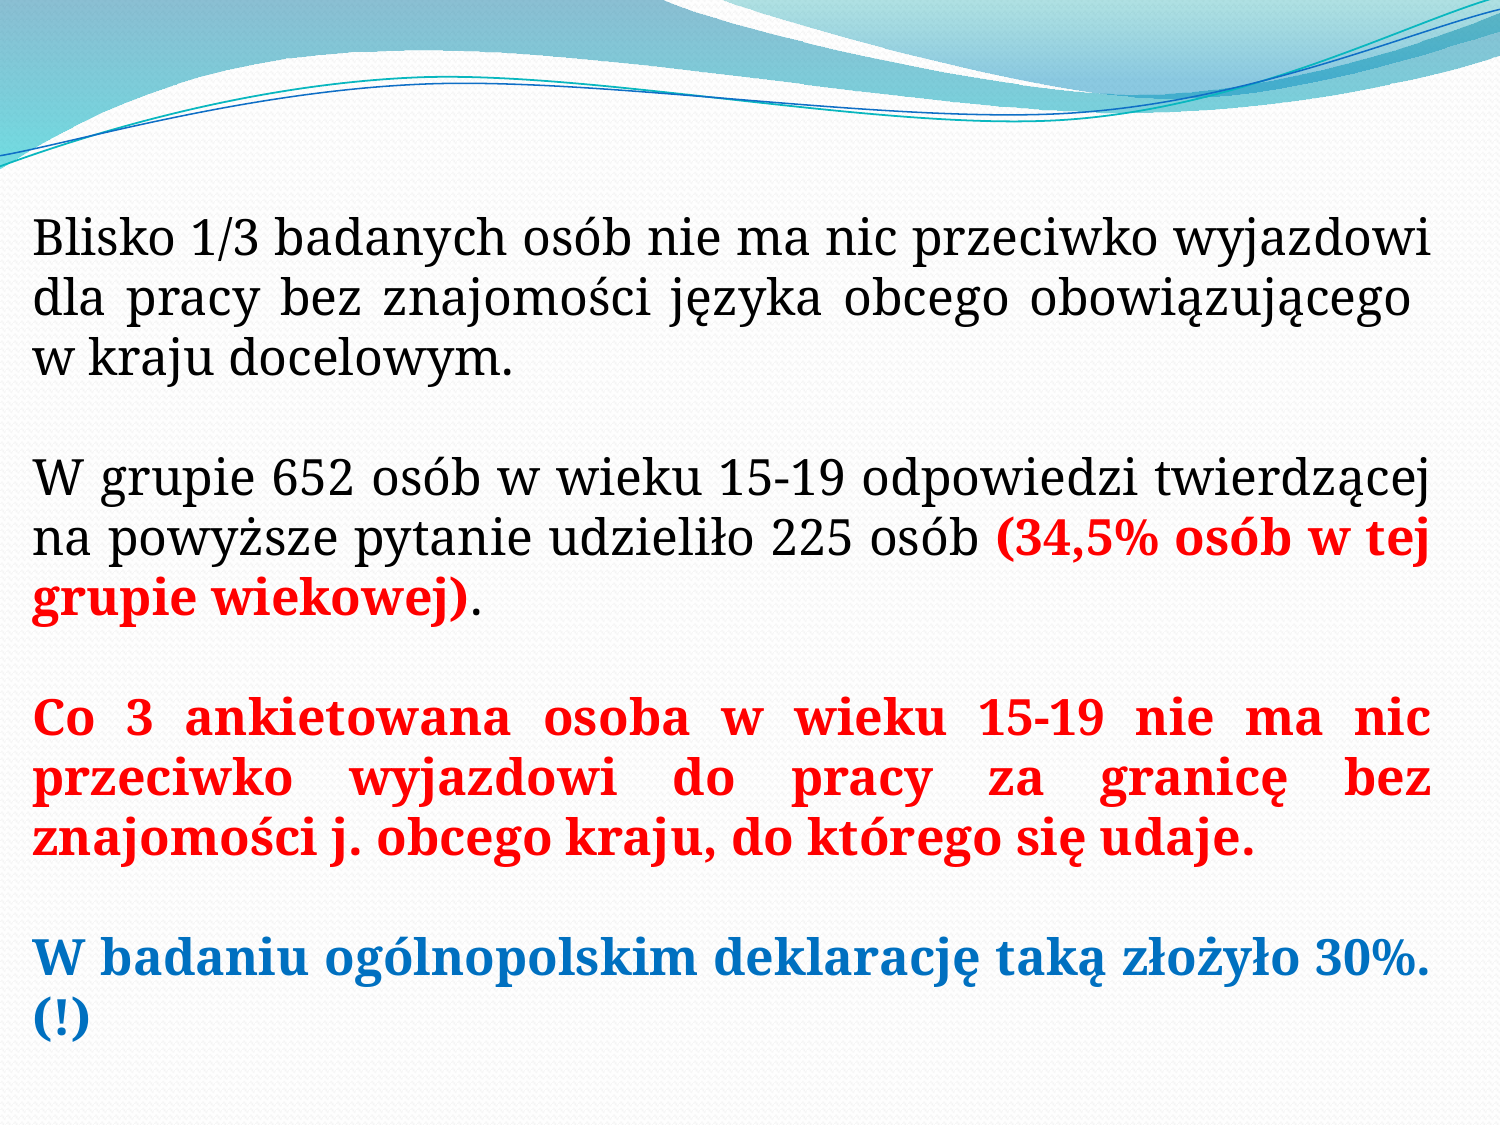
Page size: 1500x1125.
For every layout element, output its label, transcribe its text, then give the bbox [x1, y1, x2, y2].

text_box Blisko 1/3 badanych osób nie ma nic przeciwko wyjazdowi dla pracy bez znajomości języka obcego obowiązującego w kraju docelowym. W grupie 652 osób w wieku 15-19 odpowiedzi twierdzącej na powyższe pytanie udzieliło 225 osób (34,5% osób w tej grupie wiekowej). Co 3 ankietowana osoba w wieku 15-19 nie ma nic przeciwko wyjazdowi do pracy za granicę bez znajomości j. obcego kraju, do którego się udaje. W badaniu ogólnopolskim deklarację taką złożyło 30%. (!) [17, 78, 1447, 1125]
